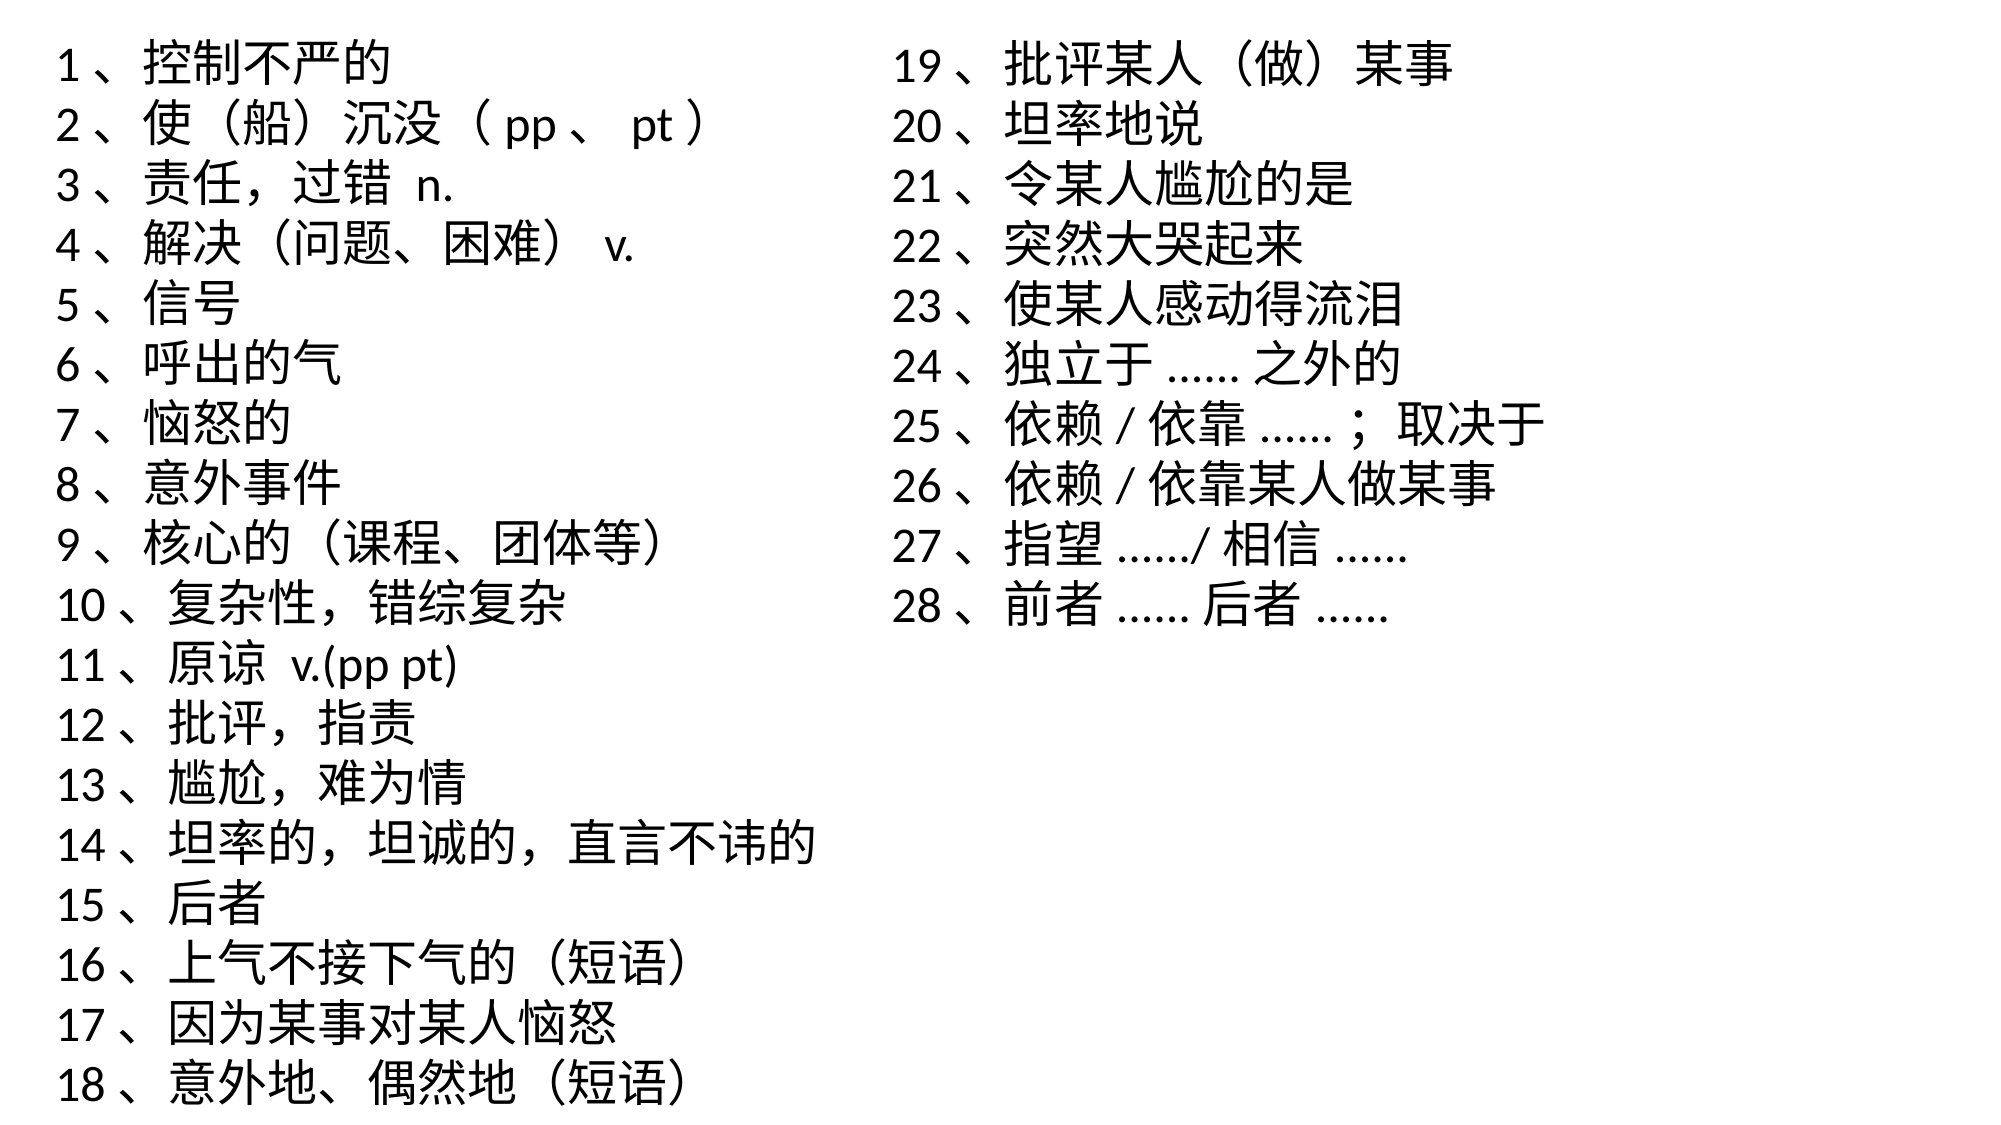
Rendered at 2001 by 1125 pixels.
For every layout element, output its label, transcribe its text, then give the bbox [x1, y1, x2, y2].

text_box 19、批评某人（做）某事 20、坦率地说 21、令某人尴尬的是 22、突然大哭起来 23、使某人感动得流泪 24、独立于......之外的 25、依赖/依靠......；取决于 26、依赖/依靠某人做某事 27、指望....../相信...... 28、前者......后者...... [876, 24, 1561, 640]
text_box 1、控制不严的 2、使（船）沉没（pp、pt） 3、责任，过错 n. 4、解决（问题、困难）v. 5、信号 6、呼出的气 7、恼怒的 8、意外事件 9、核心的（课程、团体等） 10、复杂性，错综复杂 11、原谅 v.(pp pt) 12、批评，指责 13、尴尬，难为情 14、坦率的，坦诚的，直言不讳的 15、后者 16、上气不接下气的（短语） 17、因为某事对某人恼怒 18、意外地、偶然地（短语） [40, 23, 833, 1125]
